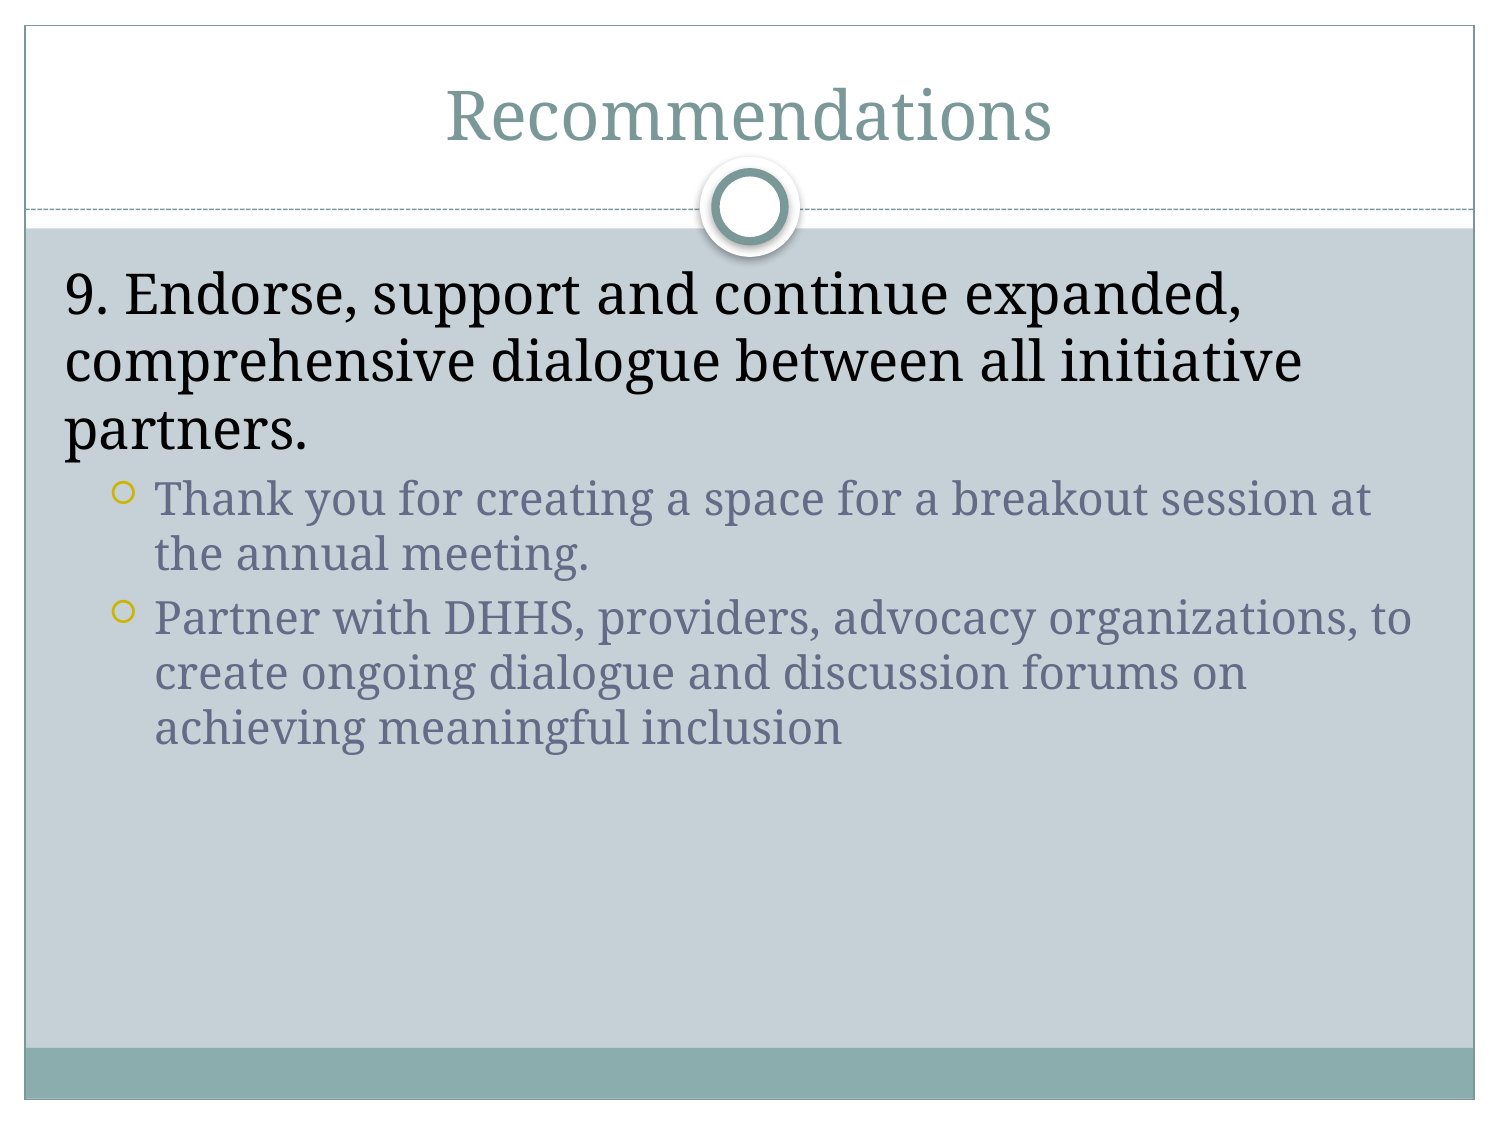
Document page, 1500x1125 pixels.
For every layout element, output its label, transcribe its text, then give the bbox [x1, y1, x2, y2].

title Recommendations [49, 37, 1450, 162]
list 9. Endorse, support and continue expanded, comprehensive dialogue between all initiative partners. Thank you for creating a space for a breakout session at the annual meeting. Partner with DHHS, providers, advocacy organizations, to create ongoing dialogue and discussion forums on achieving meaningful inclusion [49, 250, 1445, 1001]
